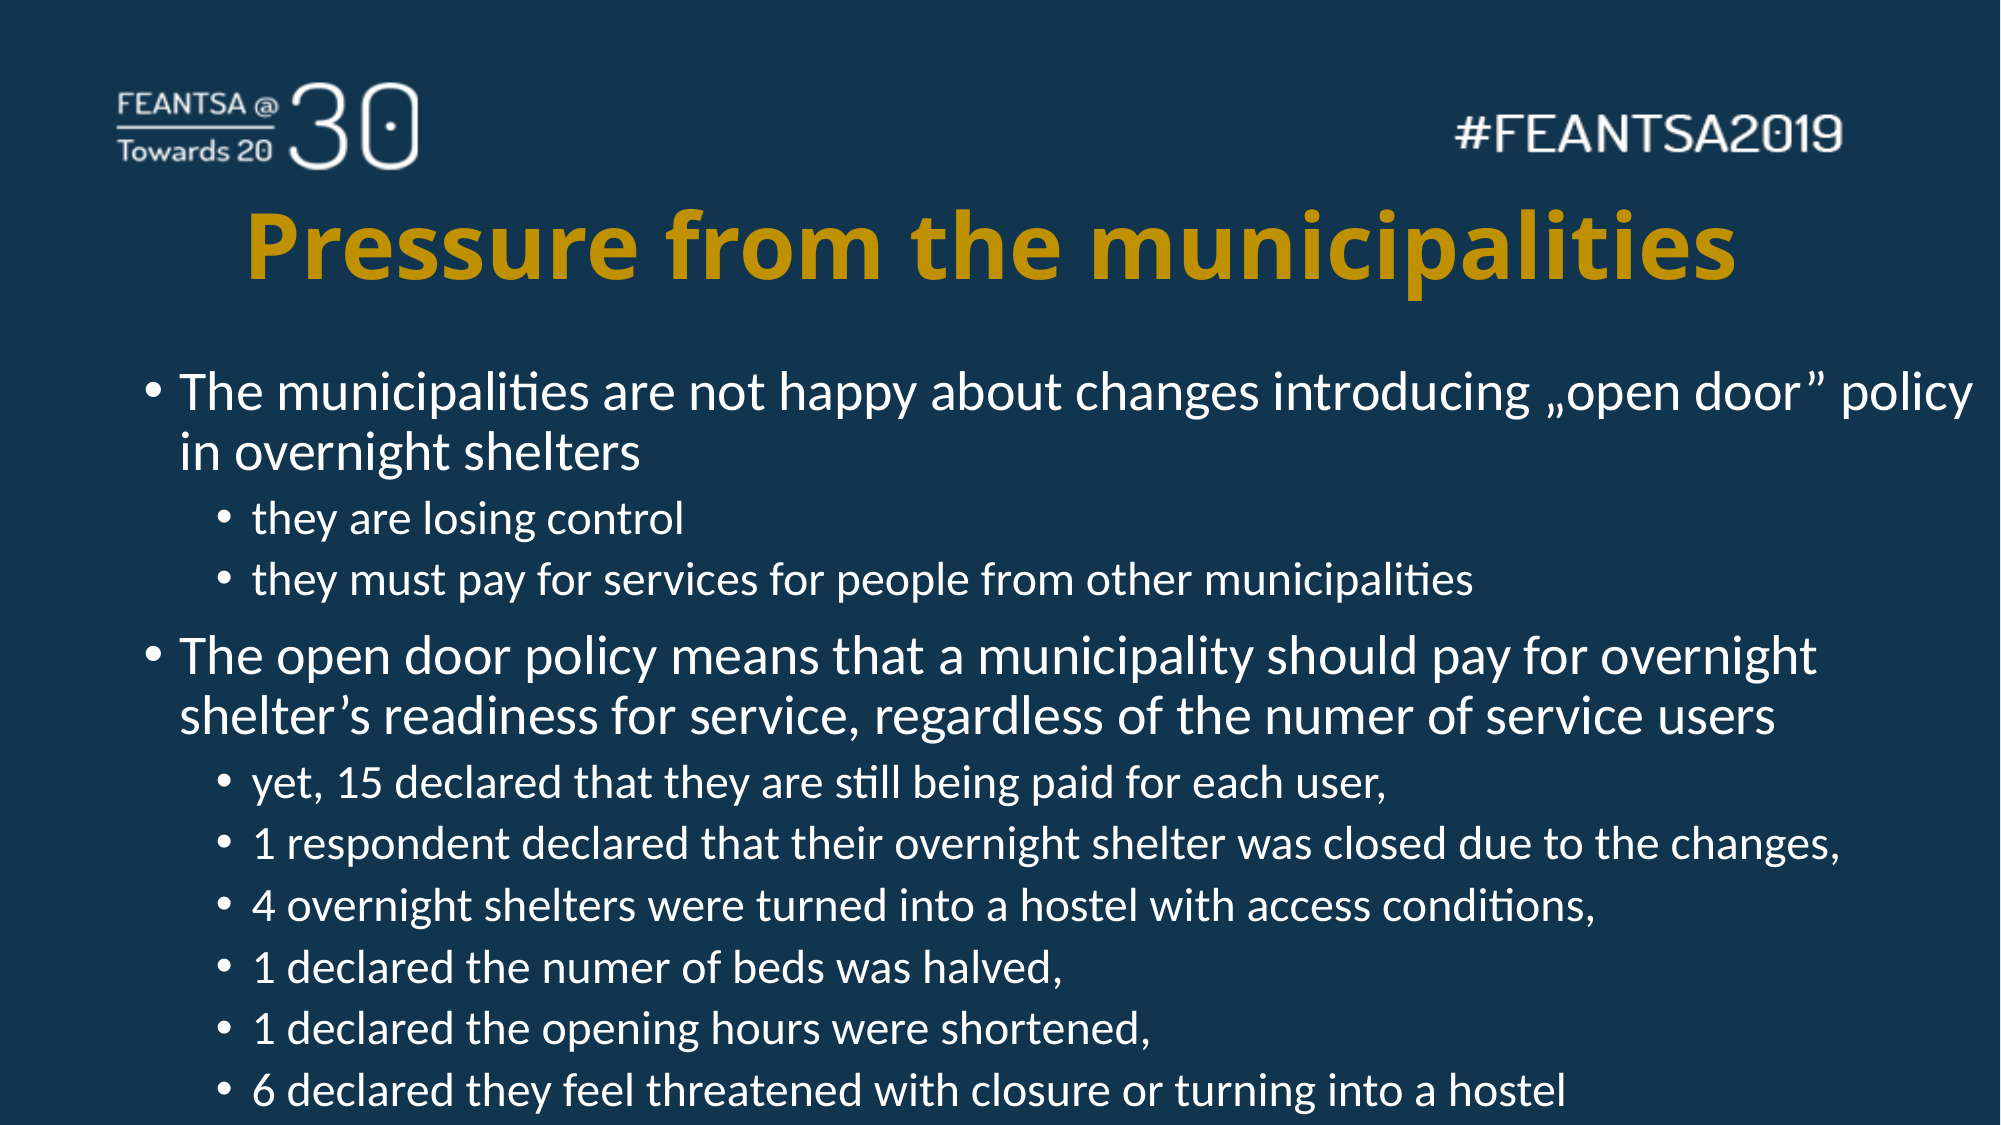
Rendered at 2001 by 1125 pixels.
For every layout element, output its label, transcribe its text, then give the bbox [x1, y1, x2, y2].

picture [0, 0, 2001, 1125]
list The municipalities are not happy about changes introducing „open door” policy in overnight shelters they are losing control they must pay for services for people from other municipalities The open door policy means that a municipality should pay for overnight shelter’s readiness for service, regardless of the numer of service users yet, 15 declared that they are still being paid for each user, 1 respondent declared that their overnight shelter was closed due to the changes, 4 overnight shelters were turned into a hostel with access conditions, 1 declared the numer of beds was halved, 1 declared the opening hours were shortened, 6 declared they feel threatened with closure or turning into a hostel [128, 354, 2000, 1125]
title Pressure from the municipalities [128, 159, 1854, 342]
